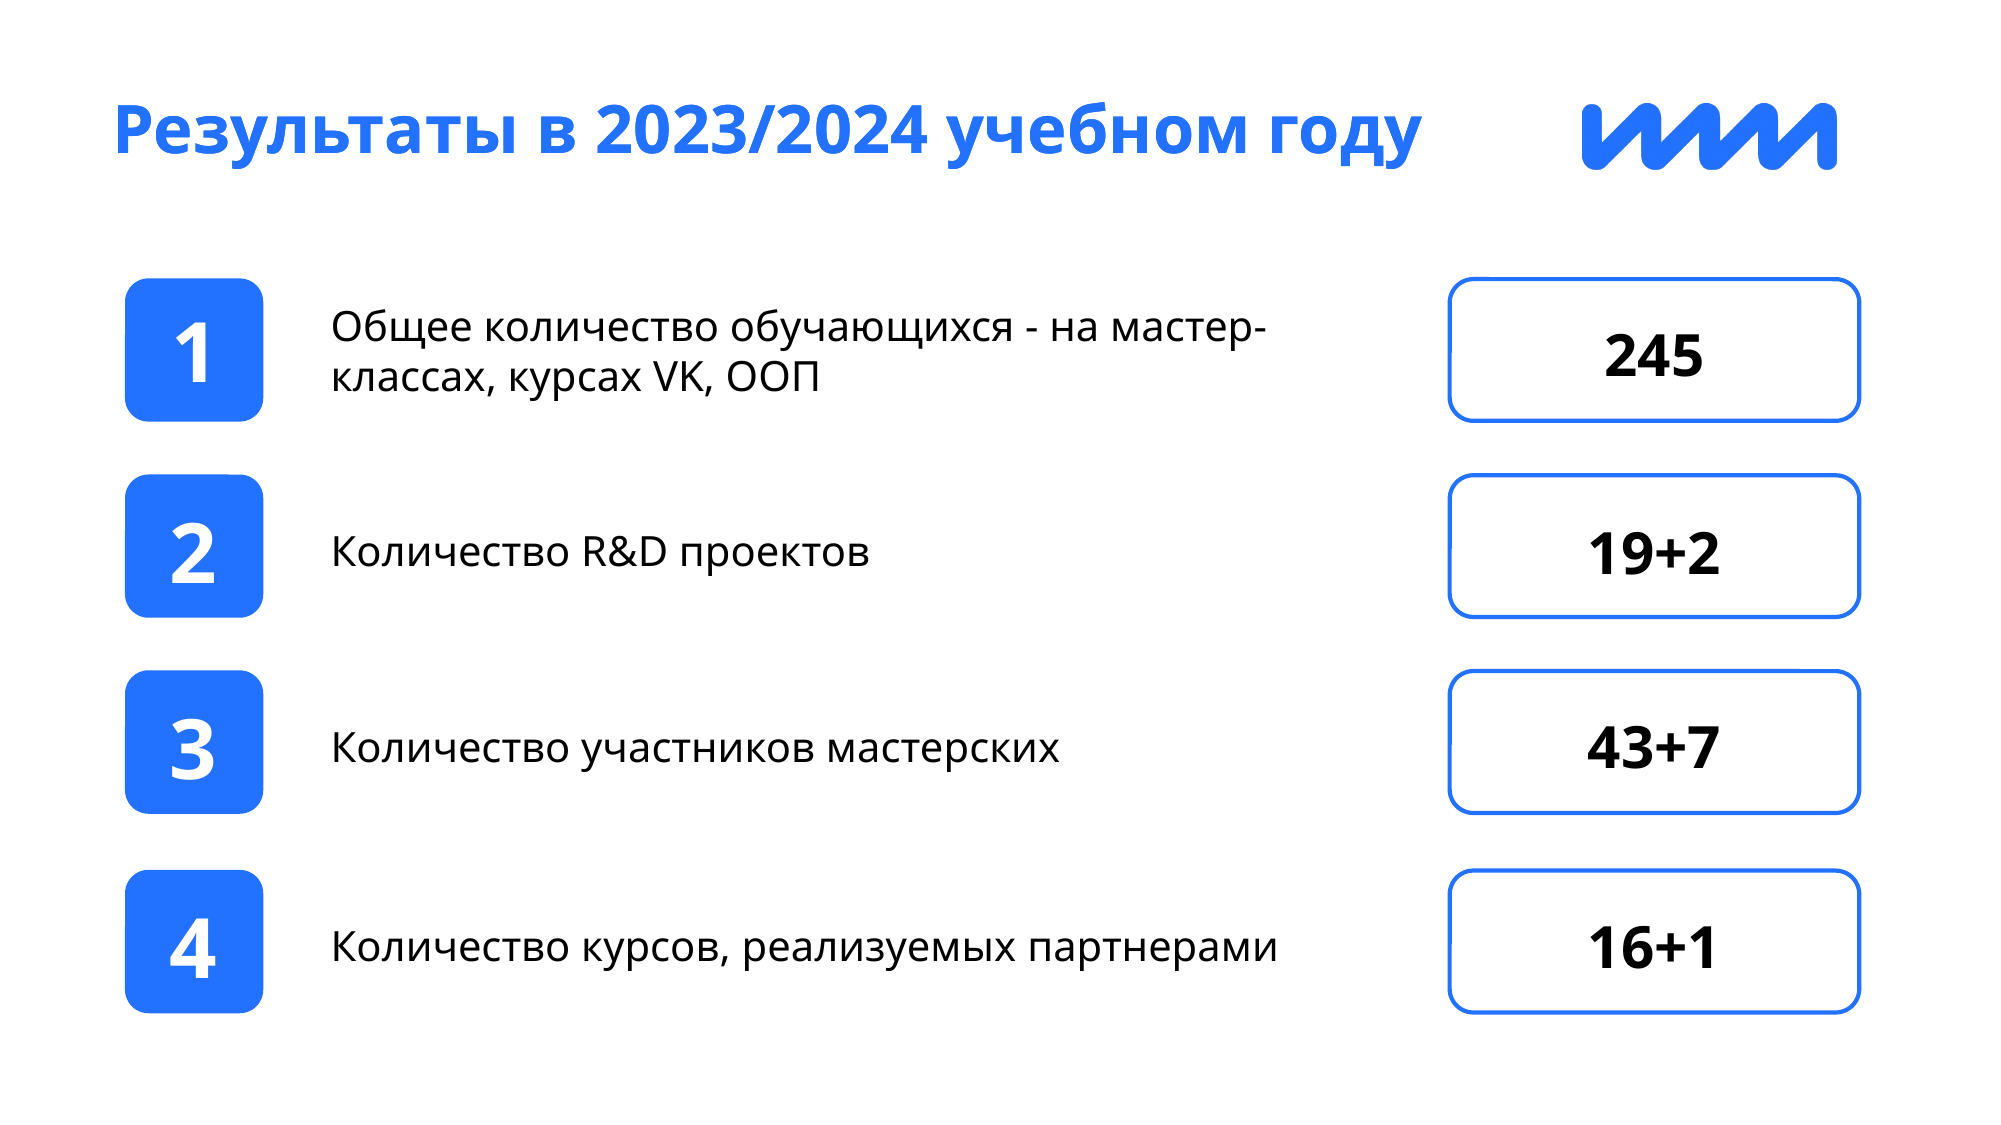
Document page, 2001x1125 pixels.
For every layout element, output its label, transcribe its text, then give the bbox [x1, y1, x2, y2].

text_box [1449, 475, 1860, 496]
text_box 1 [151, 279, 245, 396]
text_box [125, 475, 263, 617]
text_box Количество курсов, реализуемых партнерами [310, 899, 1406, 1016]
text_box [1449, 970, 1860, 1013]
text_box [1450, 671, 1859, 690]
text_box Количество участников мастерских [310, 700, 1406, 816]
text_box [125, 870, 263, 1013]
text_box [125, 671, 263, 814]
text_box 4 [149, 875, 243, 991]
text_box [1449, 576, 1860, 617]
text_box 3 [149, 676, 243, 792]
text_box [125, 279, 263, 421]
text_box 2 [149, 479, 243, 596]
text_box Общее количество обучающихся - на мастер-классах, курсах VK, ООП [310, 279, 1406, 396]
picture [1581, 102, 1837, 170]
text_box 19+2 [1449, 496, 1860, 576]
text_box Результаты в 2023/2024 учебном году [92, 66, 1797, 183]
text_box 245 [1449, 298, 1860, 378]
text_box [1450, 279, 1859, 298]
text_box [1450, 870, 1859, 889]
text_box 43+7 [1449, 690, 1860, 770]
text_box Количество R&D проектов [310, 504, 1406, 620]
text_box [1449, 770, 1860, 814]
text_box [1449, 378, 1860, 421]
text_box 16+1 [1449, 889, 1860, 970]
